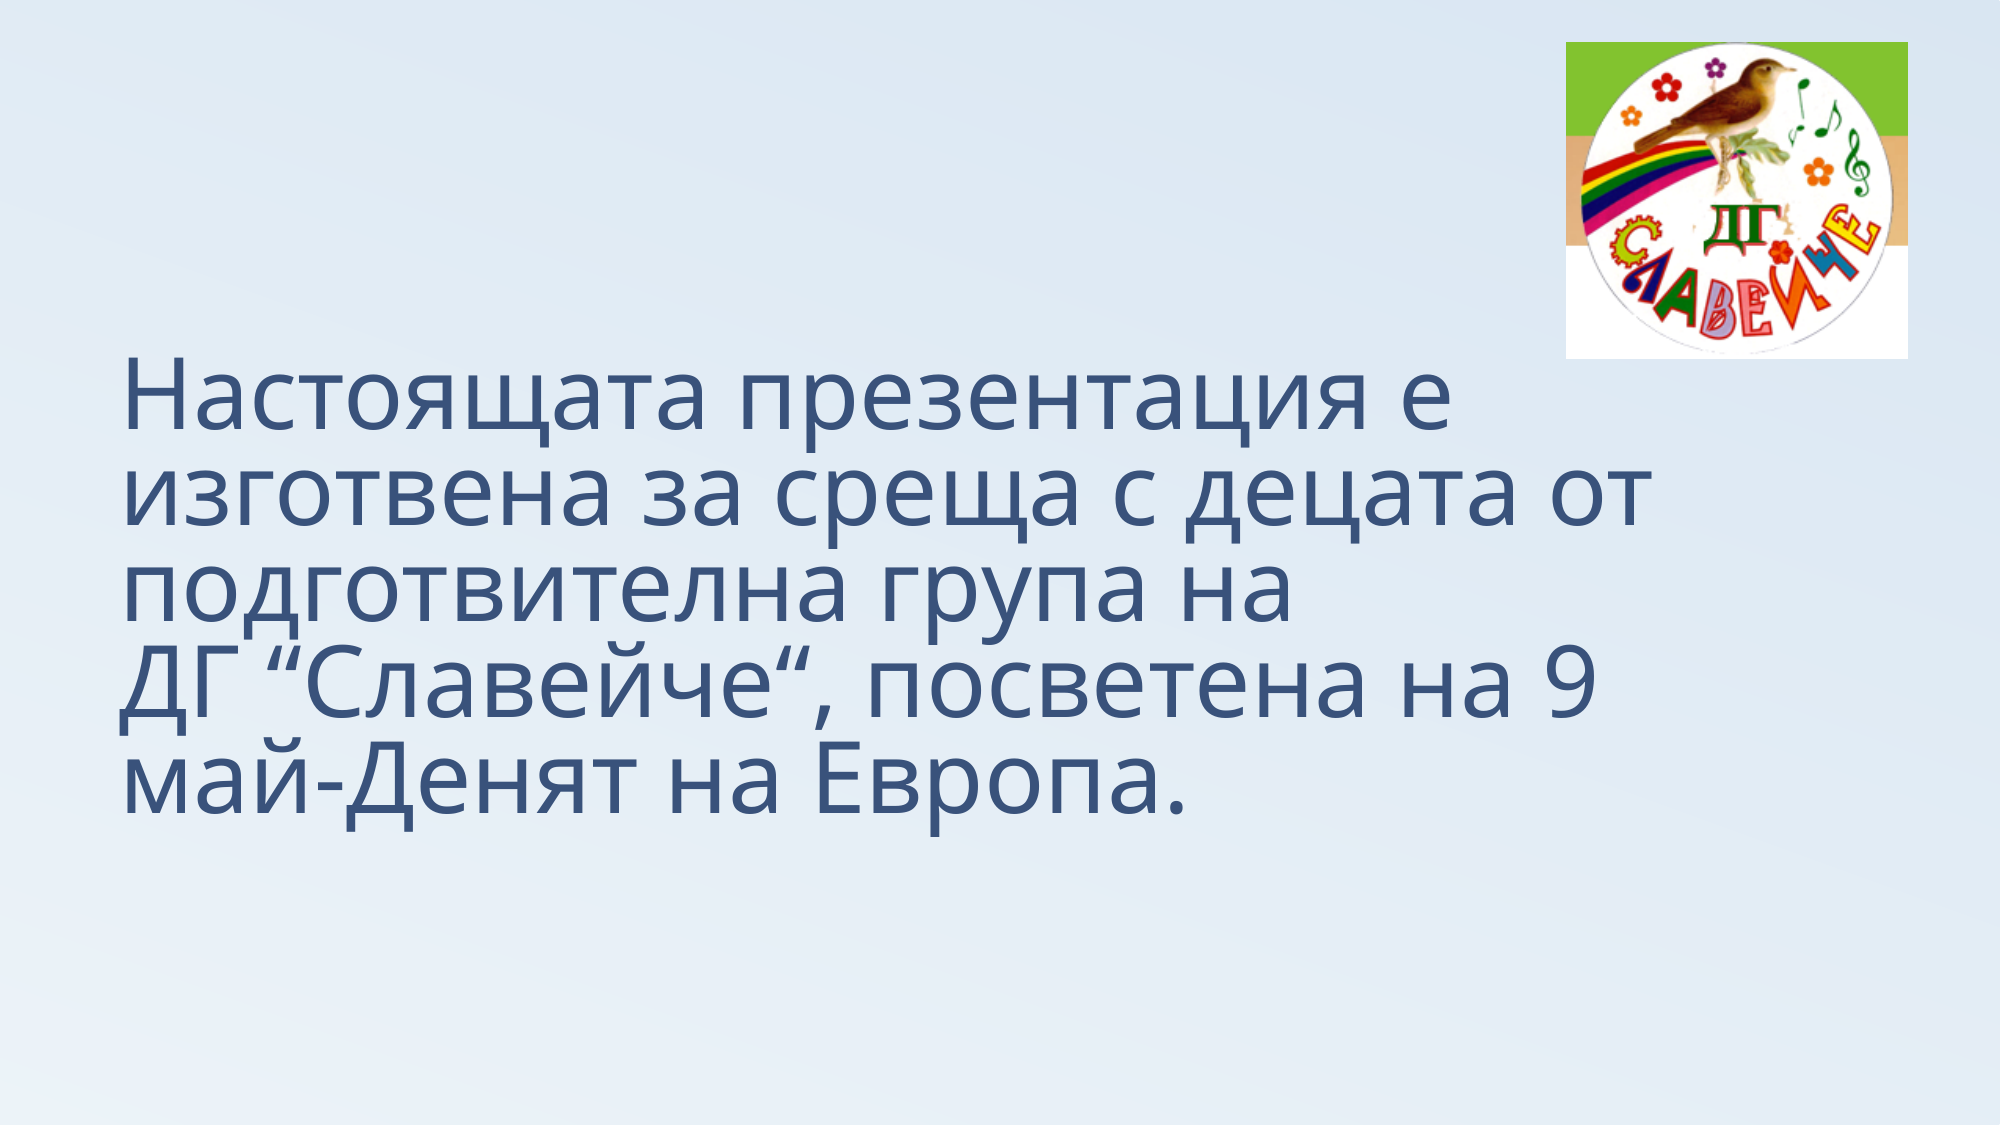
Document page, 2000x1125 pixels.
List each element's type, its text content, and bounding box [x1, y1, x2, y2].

picture [1566, 42, 1908, 359]
title Настоящата презентация е изготвена за среща с децата от подготвителна група на ДГ “Славейче“, посветена на 9 май-Денят на Европа. [104, 290, 1737, 841]
